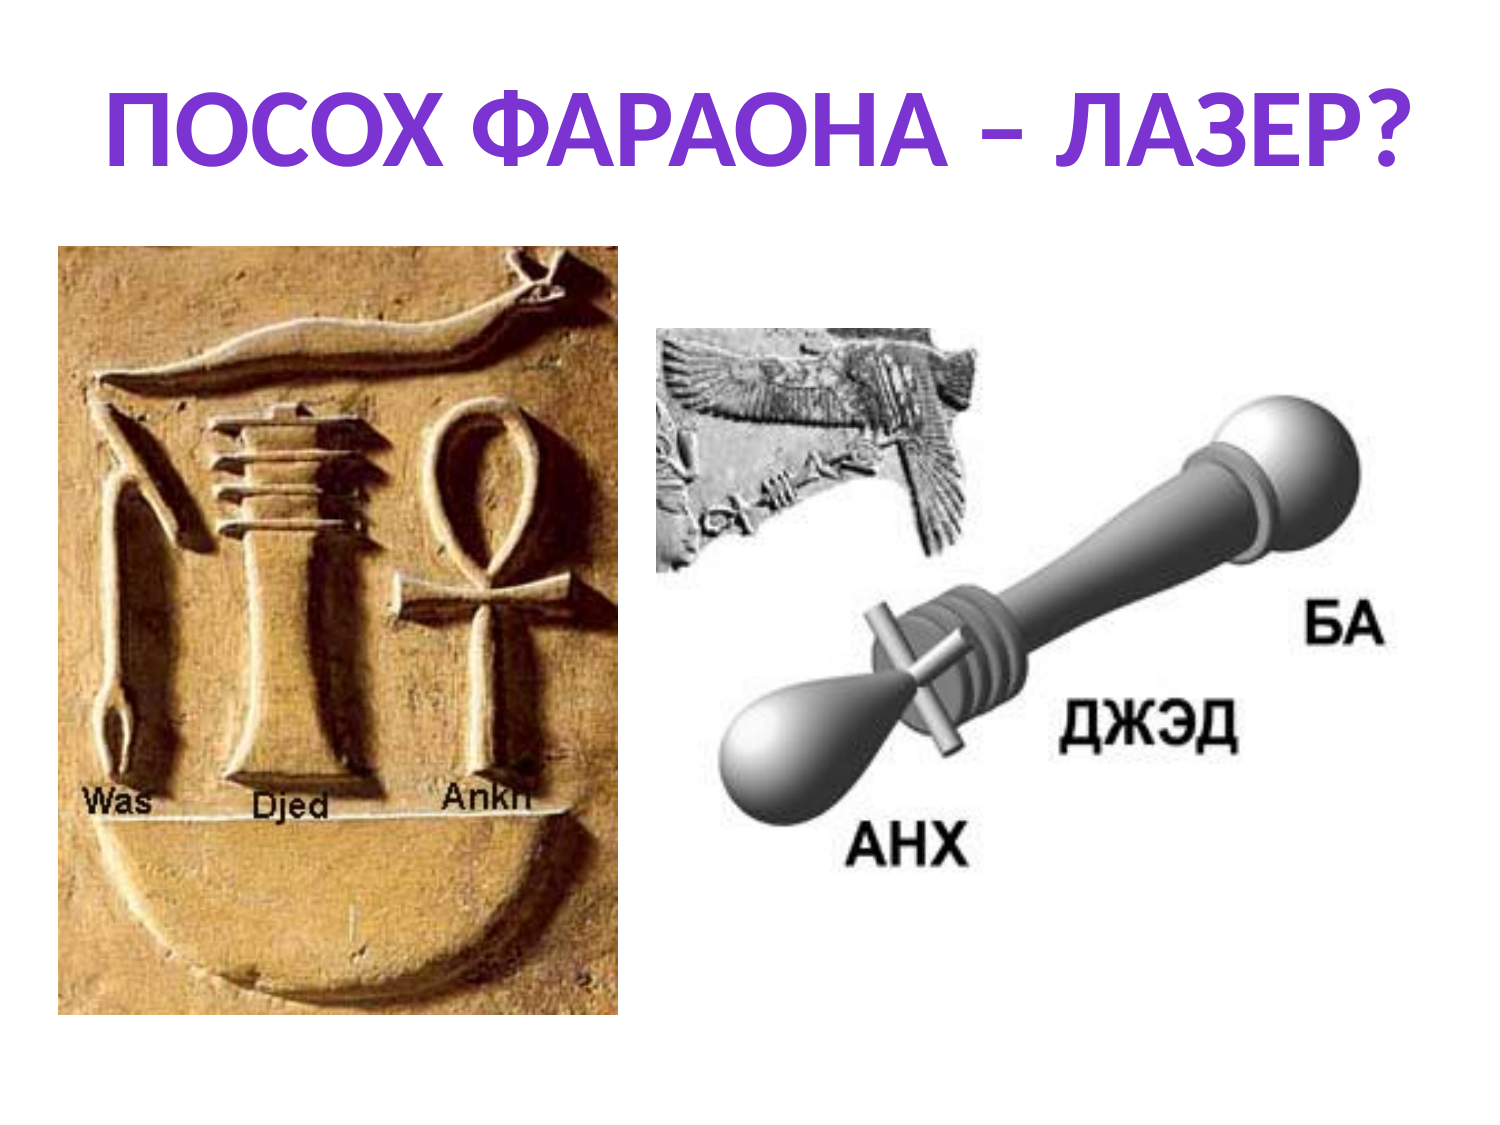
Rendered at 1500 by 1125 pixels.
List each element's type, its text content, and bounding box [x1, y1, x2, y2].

picture [655, 327, 1429, 880]
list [58, 245, 618, 1015]
text_box Посох фараона – лазер? [88, 46, 1432, 197]
